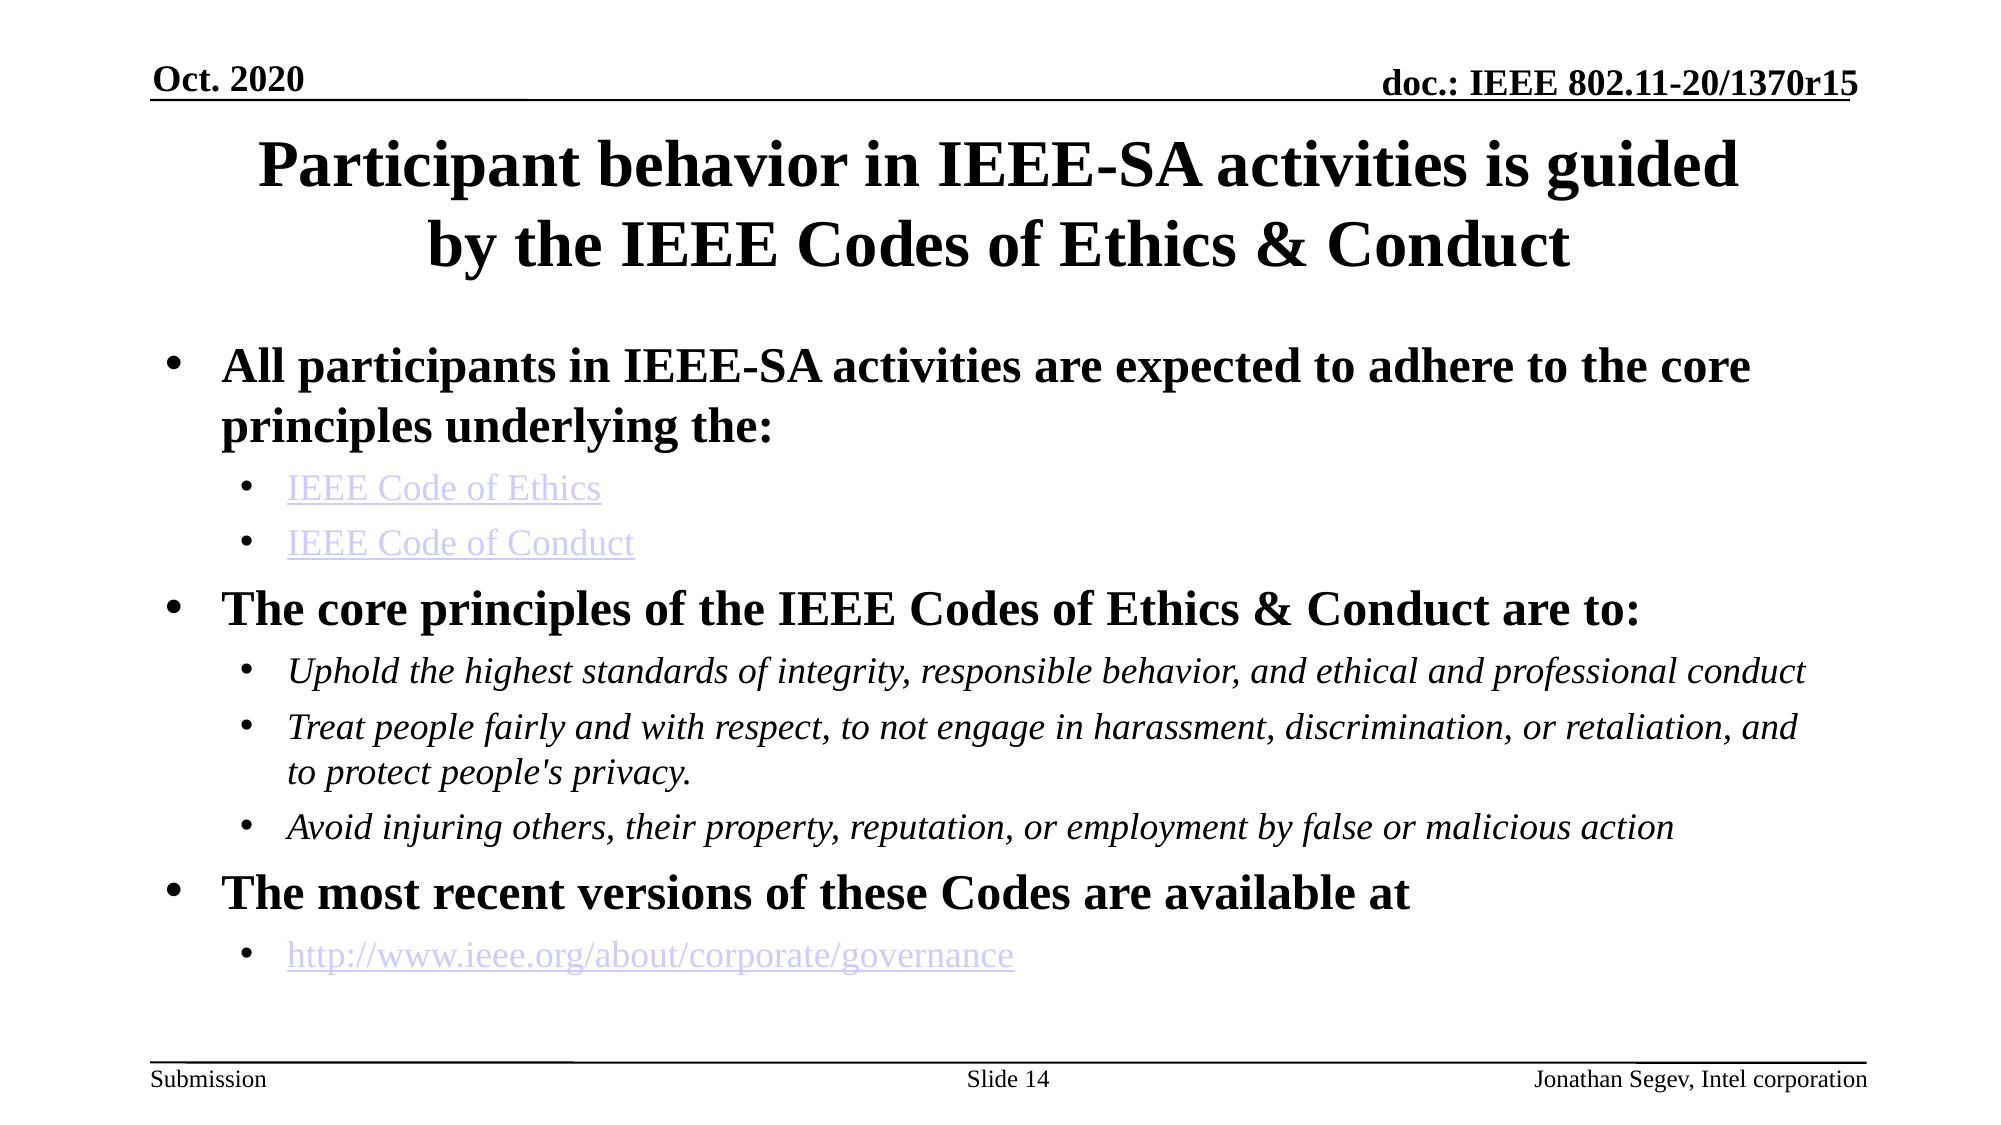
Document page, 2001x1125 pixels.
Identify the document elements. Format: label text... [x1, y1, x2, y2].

footer Jonathan Segev, Intel corporation [1171, 1061, 1869, 1093]
title Participant behavior in IEEE-SA activities is guided by the IEEE Codes of Ethics & Conduct [149, 112, 1850, 288]
list All participants in IEEE-SA activities are expected to adhere to the core principles underlying the: IEEE Code of Ethics IEEE Code of Conduct The core principles of the IEEE Codes of Ethics & Conduct are to: Uphold the highest standards of integrity, responsible behavior, and ethical and professional conduct Treat people fairly and with respect, to not engage in harassment, discrimination, or retaliation, and to protect people's privacy. Avoid injuring others, their property, reputation, or employment by false or malicious action The most recent versions of these Codes are available at http://www.ieee.org/about/corporate/governance [149, 324, 1850, 1000]
slide_number Slide 14 [950, 1061, 1067, 1123]
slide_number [152, 54, 563, 100]
